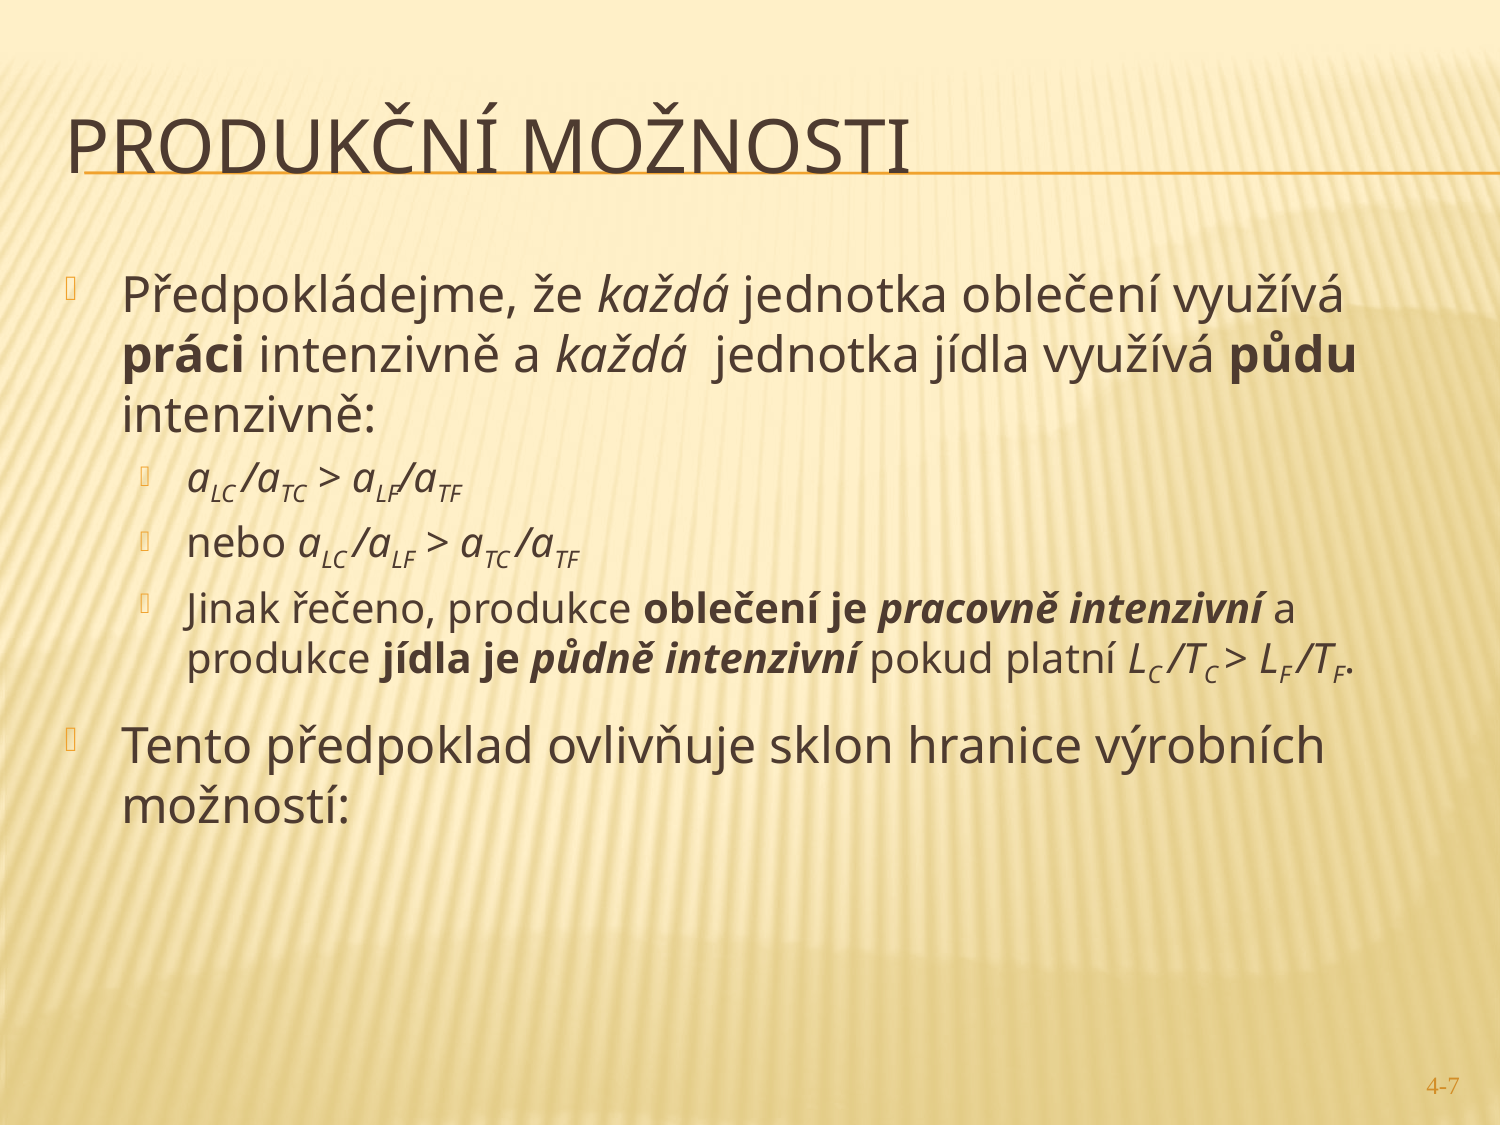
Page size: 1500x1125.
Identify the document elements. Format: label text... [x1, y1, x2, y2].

list Předpokládejme, že každá jednotka oblečení využívá práci intenzivně a každá jednotka jídla využívá půdu intenzivně: aLC /aTC > aLF/aTF nebo aLC /aLF > aTC /aTF Jinak řečeno, produkce oblečení je pracovně intenzivní a produkce jídla je půdně intenzivní pokud platní LC /TC > LF /TF. Tento předpoklad ovlivňuje sklon hranice výrobních možností: [50, 254, 1475, 998]
title Produkční možnosti [50, 75, 1475, 213]
slide_number 4-7 [1350, 1061, 1475, 1103]
